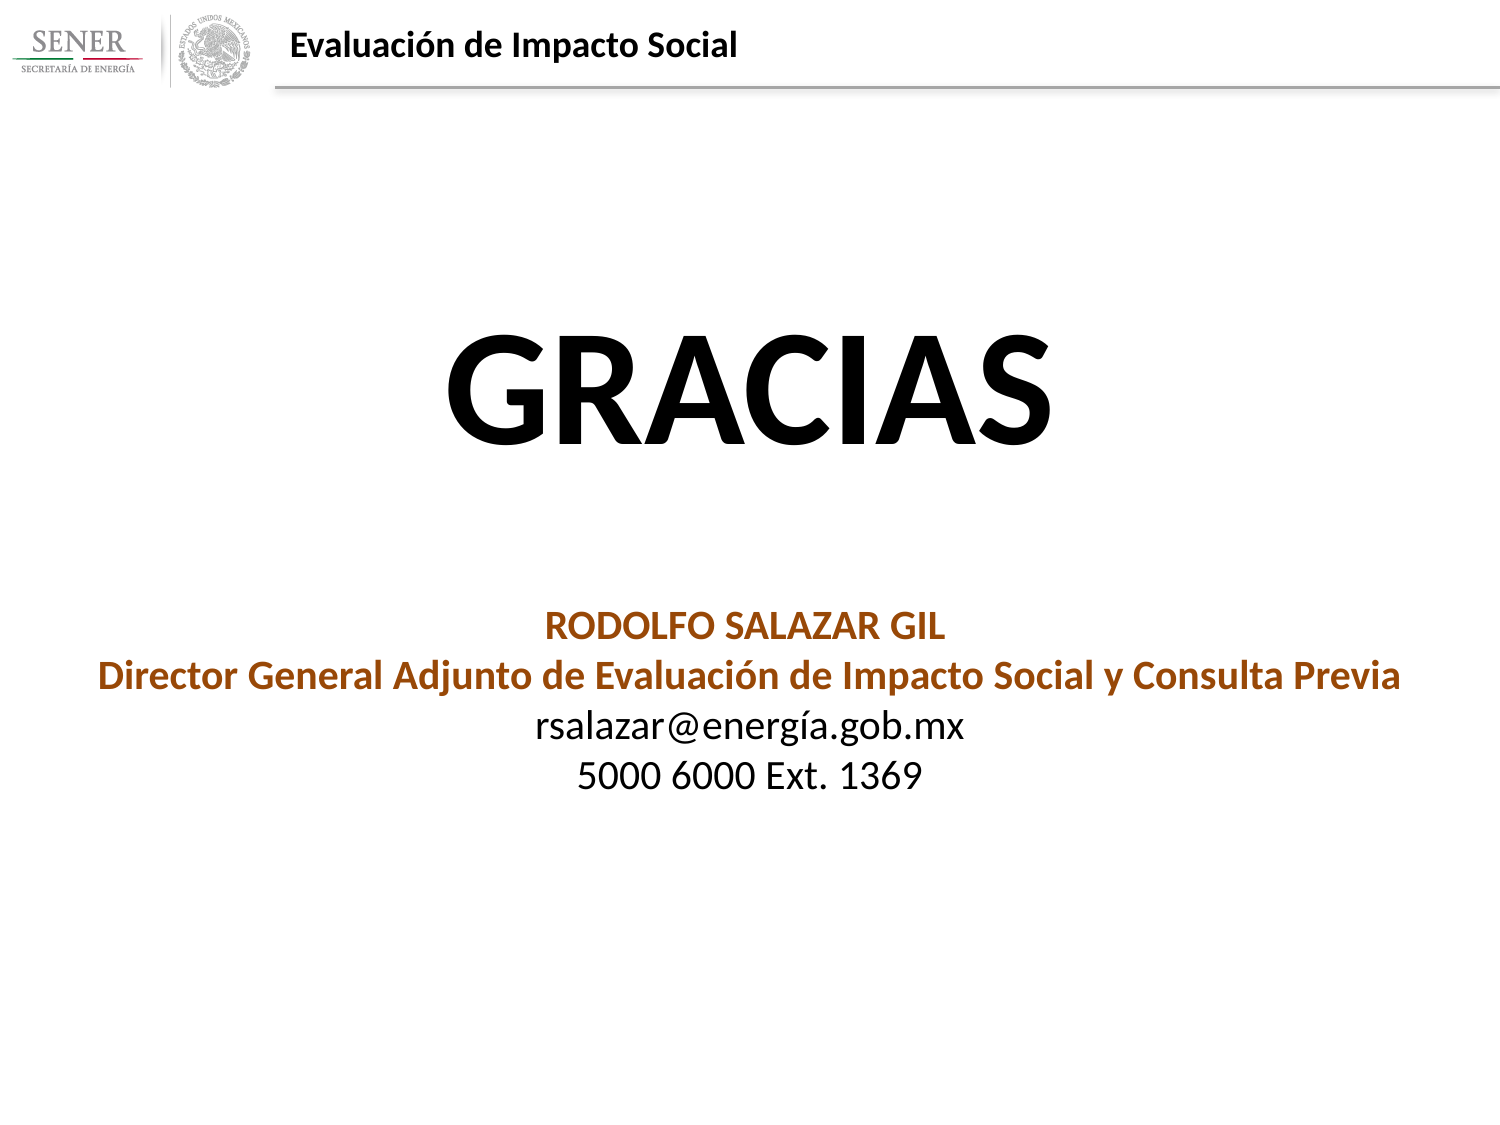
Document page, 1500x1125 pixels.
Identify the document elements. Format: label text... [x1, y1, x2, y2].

text_box GRACIAS RODOLFO SALAZAR GIL Director General Adjunto de Evaluación de Impacto Social y Consulta Previa rsalazar@energía.gob.mx 5000 6000 Ext. 1369 [41, 160, 1459, 848]
picture [10, 12, 252, 88]
text_box Evaluación de Impacto Social [275, 12, 1447, 73]
